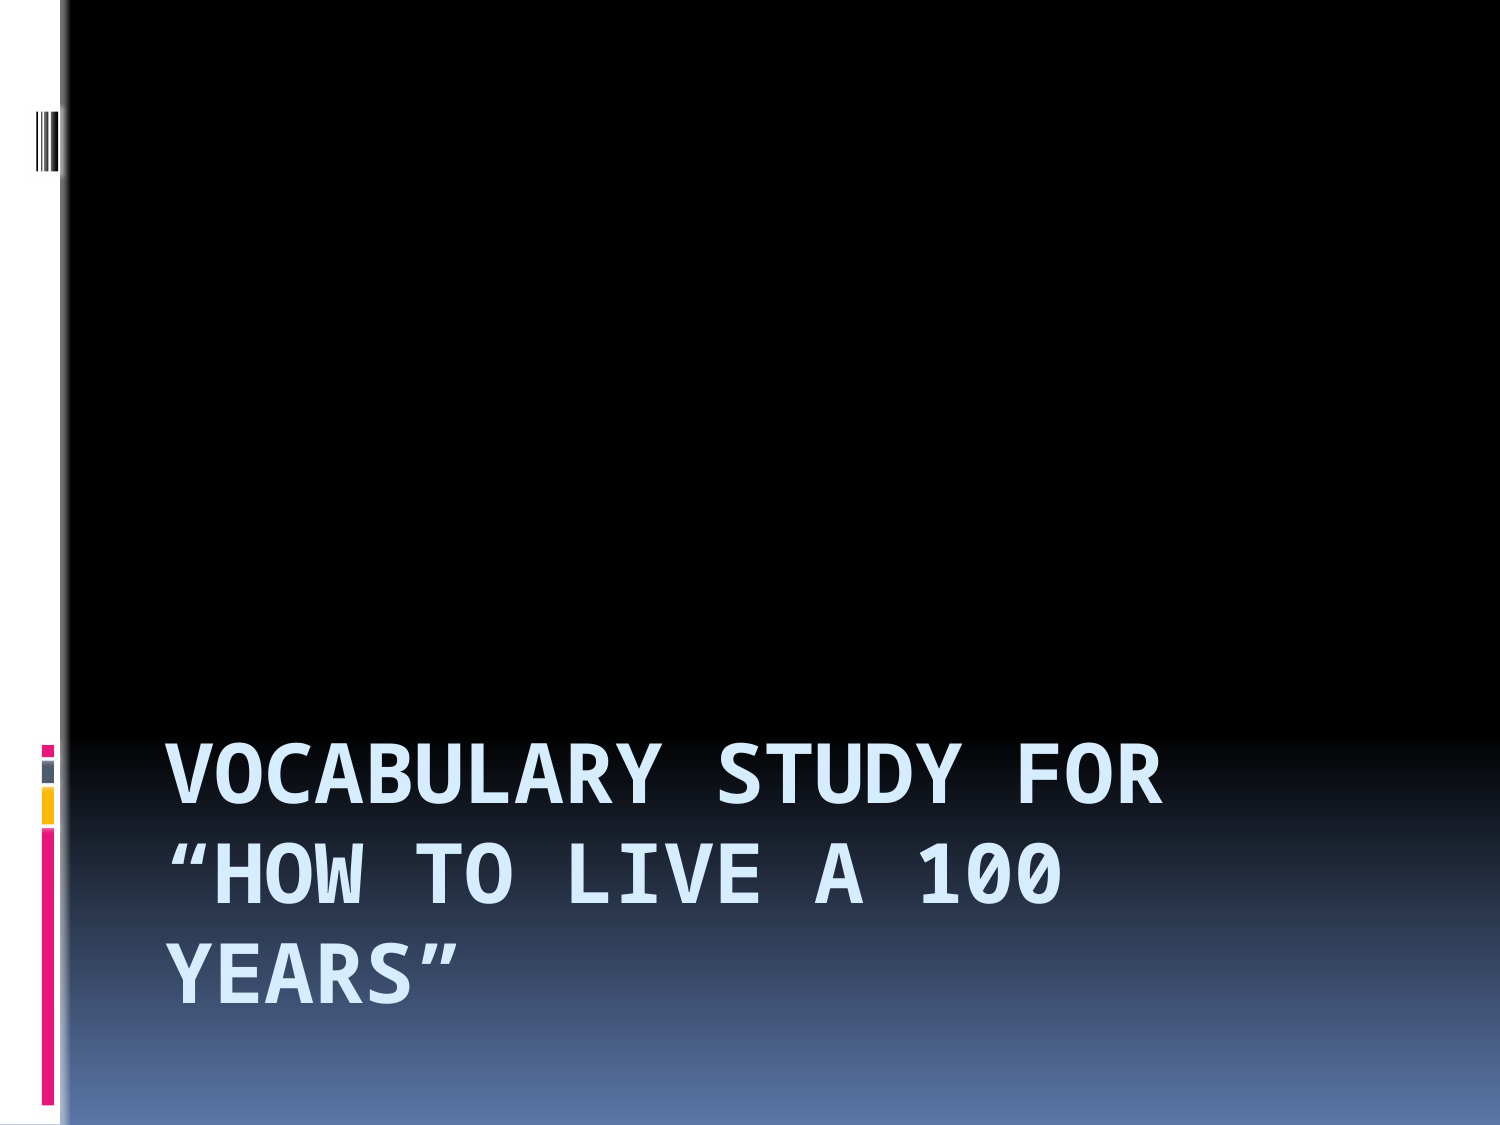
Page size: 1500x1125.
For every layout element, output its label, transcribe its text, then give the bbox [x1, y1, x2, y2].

title Vocabulary Study for “how to live a 100 years” [150, 712, 1425, 1037]
